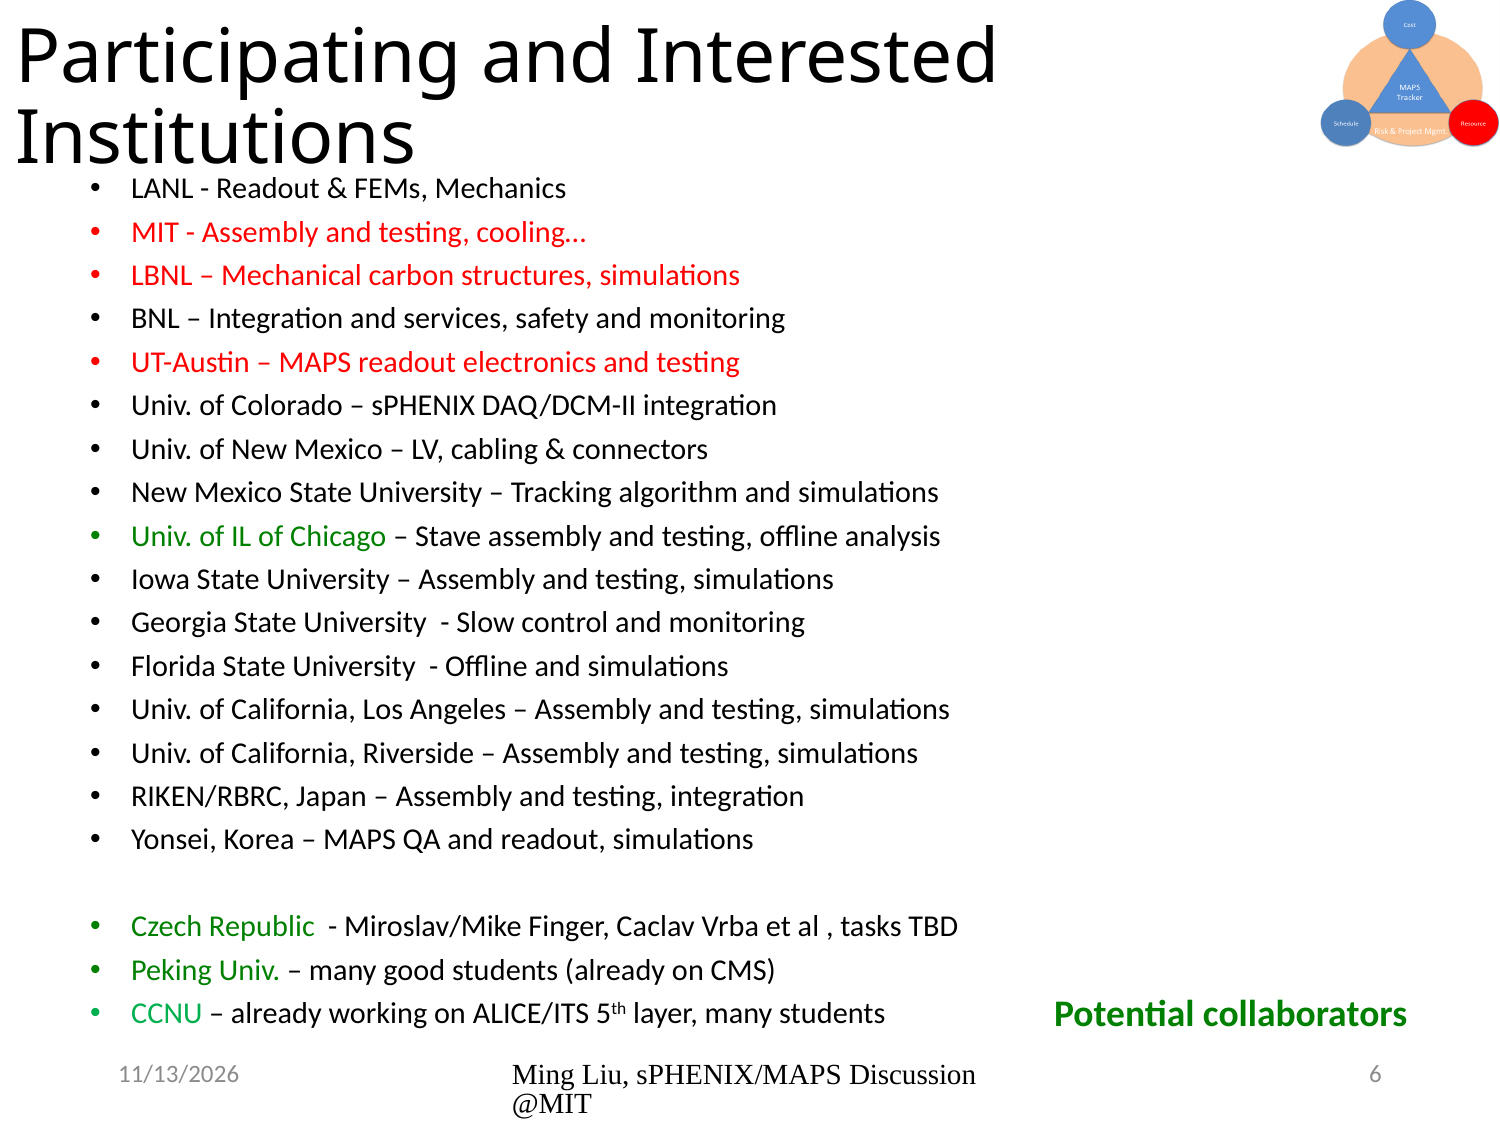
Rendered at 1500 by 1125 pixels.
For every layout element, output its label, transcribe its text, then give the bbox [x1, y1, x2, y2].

slide_number 6 [1059, 1042, 1397, 1103]
text_box Potential collaborators [1039, 981, 1431, 1042]
footer Ming Liu, sPHENIX/MAPS Discussion @MIT [496, 1042, 1004, 1103]
picture [1319, 0, 1500, 148]
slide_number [103, 1042, 441, 1103]
list LANL - Readout & FEMs, Mechanics MIT - Assembly and testing, cooling… LBNL – Mechanical carbon structures, simulations BNL – Integration and services, safety and monitoring UT-Austin – MAPS readout electronics and testing Univ. of Colorado – sPHENIX DAQ/DCM-II integration Univ. of New Mexico – LV, cabling & connectors New Mexico State University – Tracking algorithm and simulations Univ. of IL of Chicago – Stave assembly and testing, offline analysis Iowa State University – Assembly and testing, simulations Georgia State University - Slow control and monitoring Florida State University - Offline and simulations Univ. of California, Los Angeles – Assembly and testing, simulations Univ. of California, Riverside – Assembly and testing, simulations RIKEN/RBRC, Japan – Assembly and testing, integration Yonsei, Korea – MAPS QA and readout, simulations Czech Republic - Miroslav/Mike Finger, Caclav Vrba et al , tasks TBD Peking Univ. – many good students (already on CMS) CCNU – already working on ALICE/ITS 5th layer, many students [75, 165, 1425, 1043]
title Participating and Interested Institutions [0, 5, 1281, 193]
